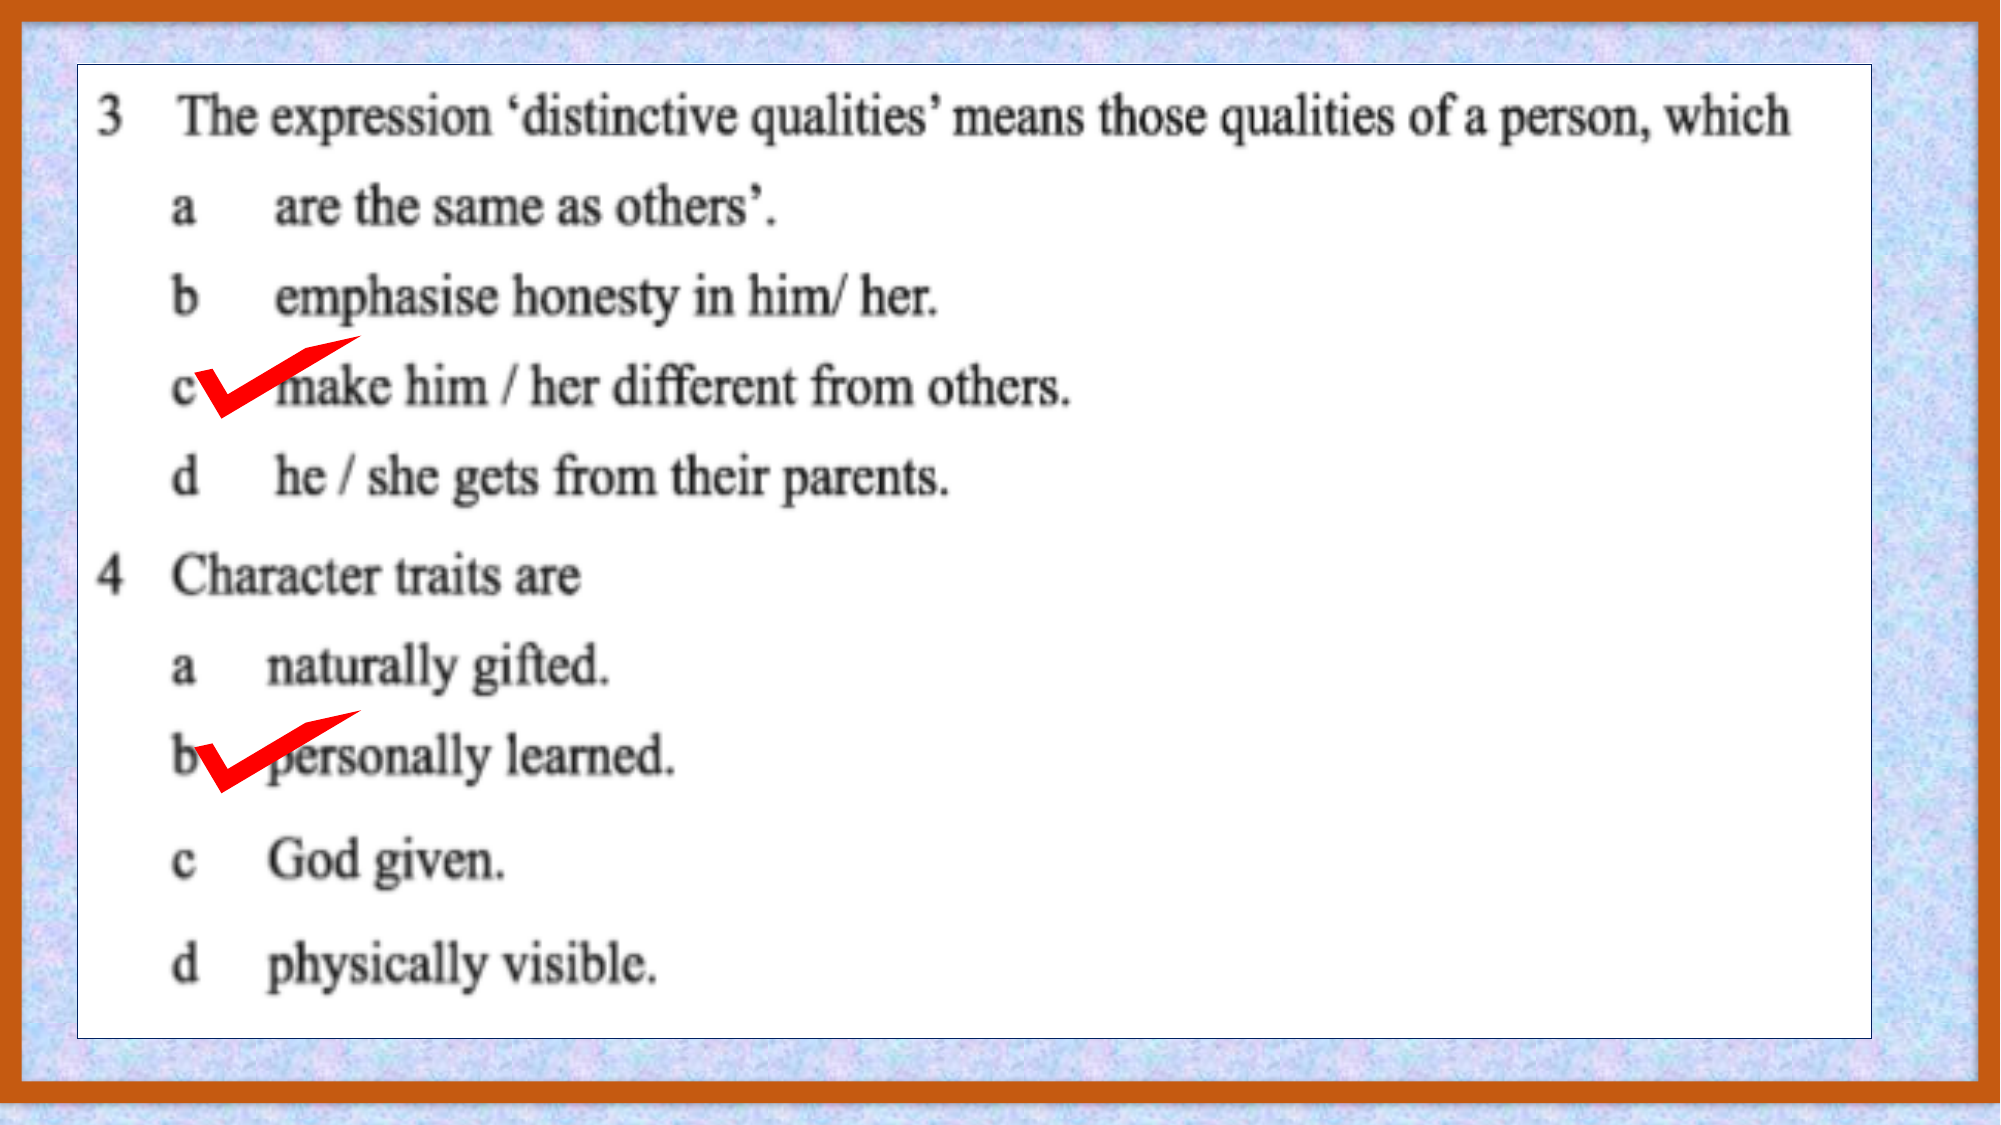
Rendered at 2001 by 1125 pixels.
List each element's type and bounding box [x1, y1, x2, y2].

picture [23, 23, 1977, 1080]
text_box [0, 0, 2000, 1104]
picture [0, 0, 2001, 1125]
